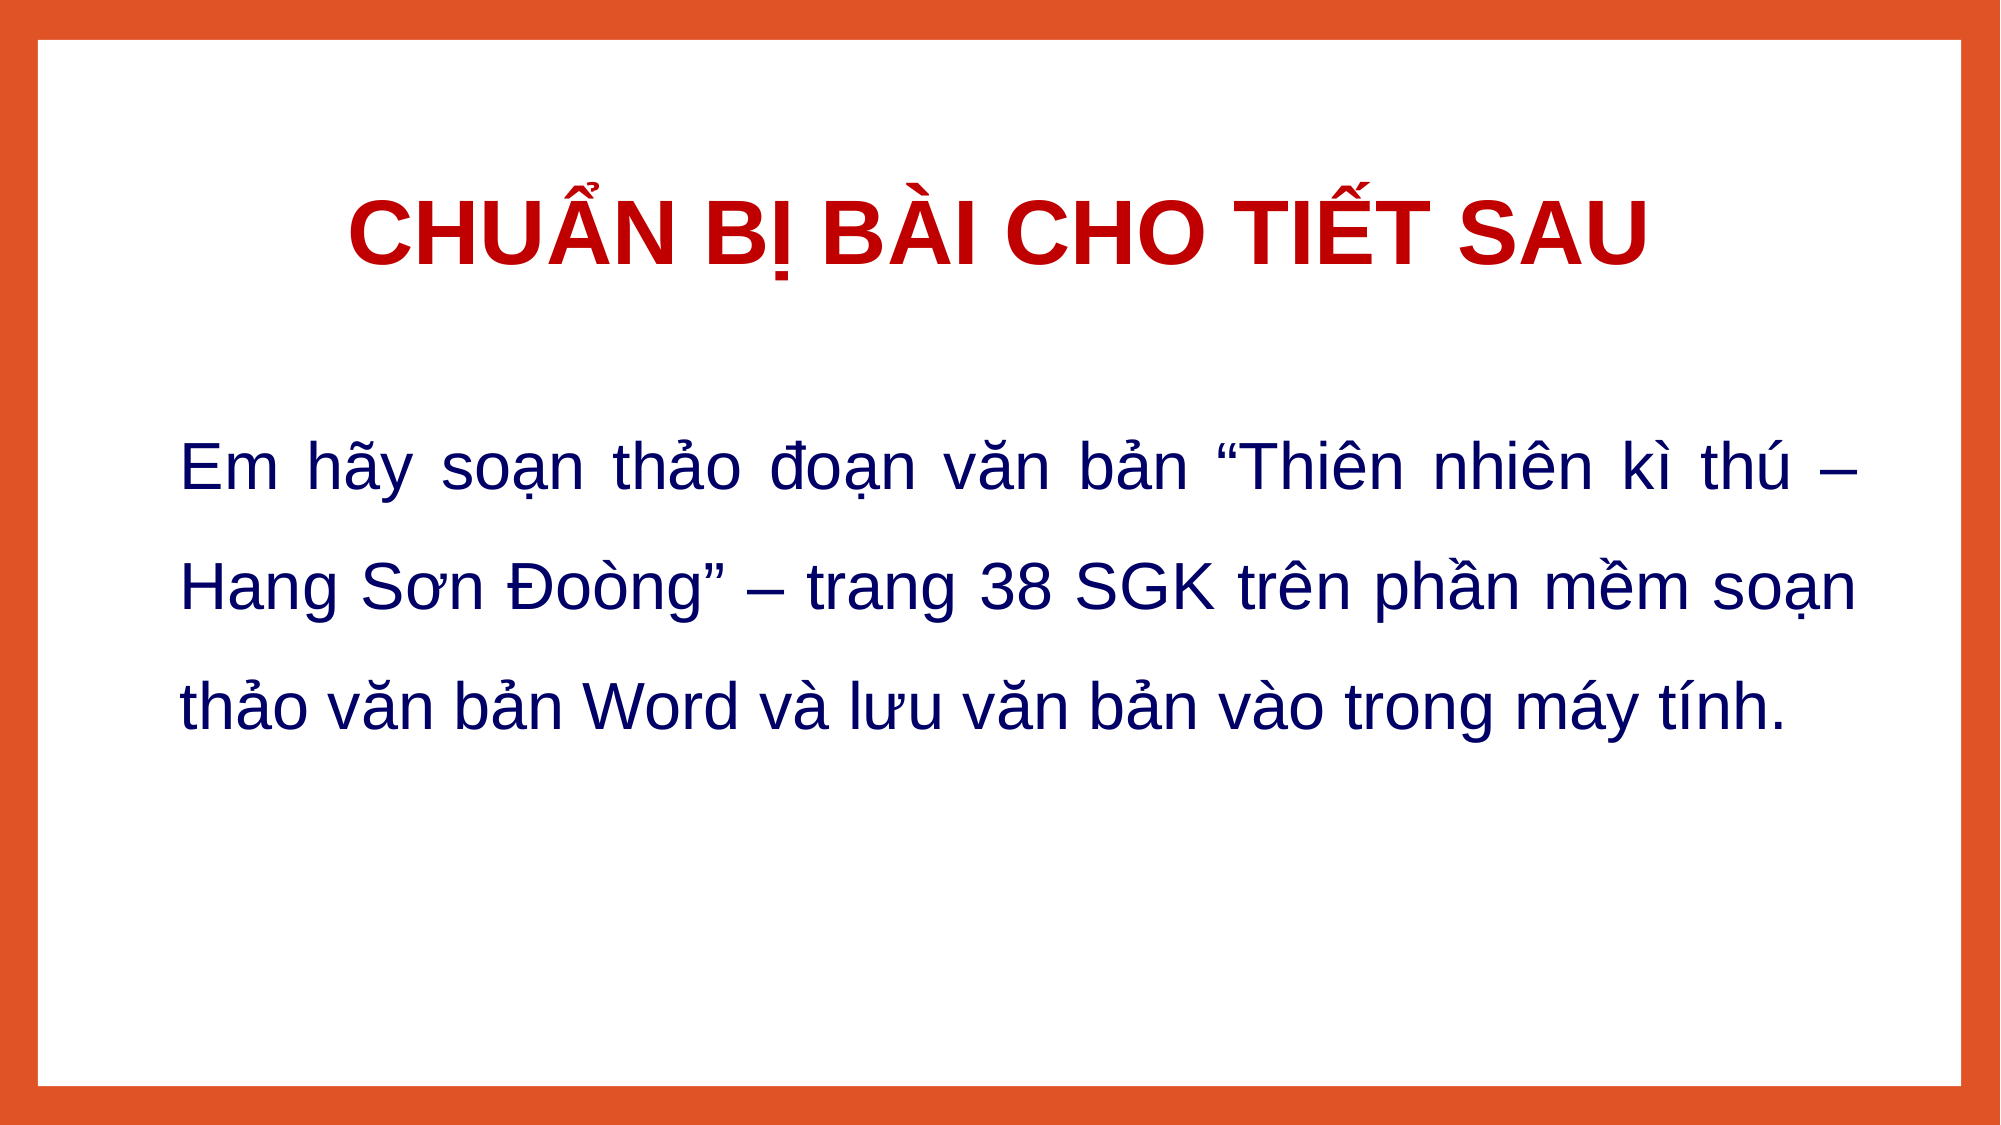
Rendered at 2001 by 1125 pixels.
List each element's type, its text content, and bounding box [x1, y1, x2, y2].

list Em hãy soạn thảo đoạn văn bản “Thiên nhiên kì thú – Hang Sơn Đoòng” – trang 38 SGK trên phần mềm soạn thảo văn bản Word và lưu văn bản vào trong máy tính. [157, 375, 1874, 877]
title CHUẨN BỊ BÀI CHO TIẾT SAU [56, 177, 1944, 294]
